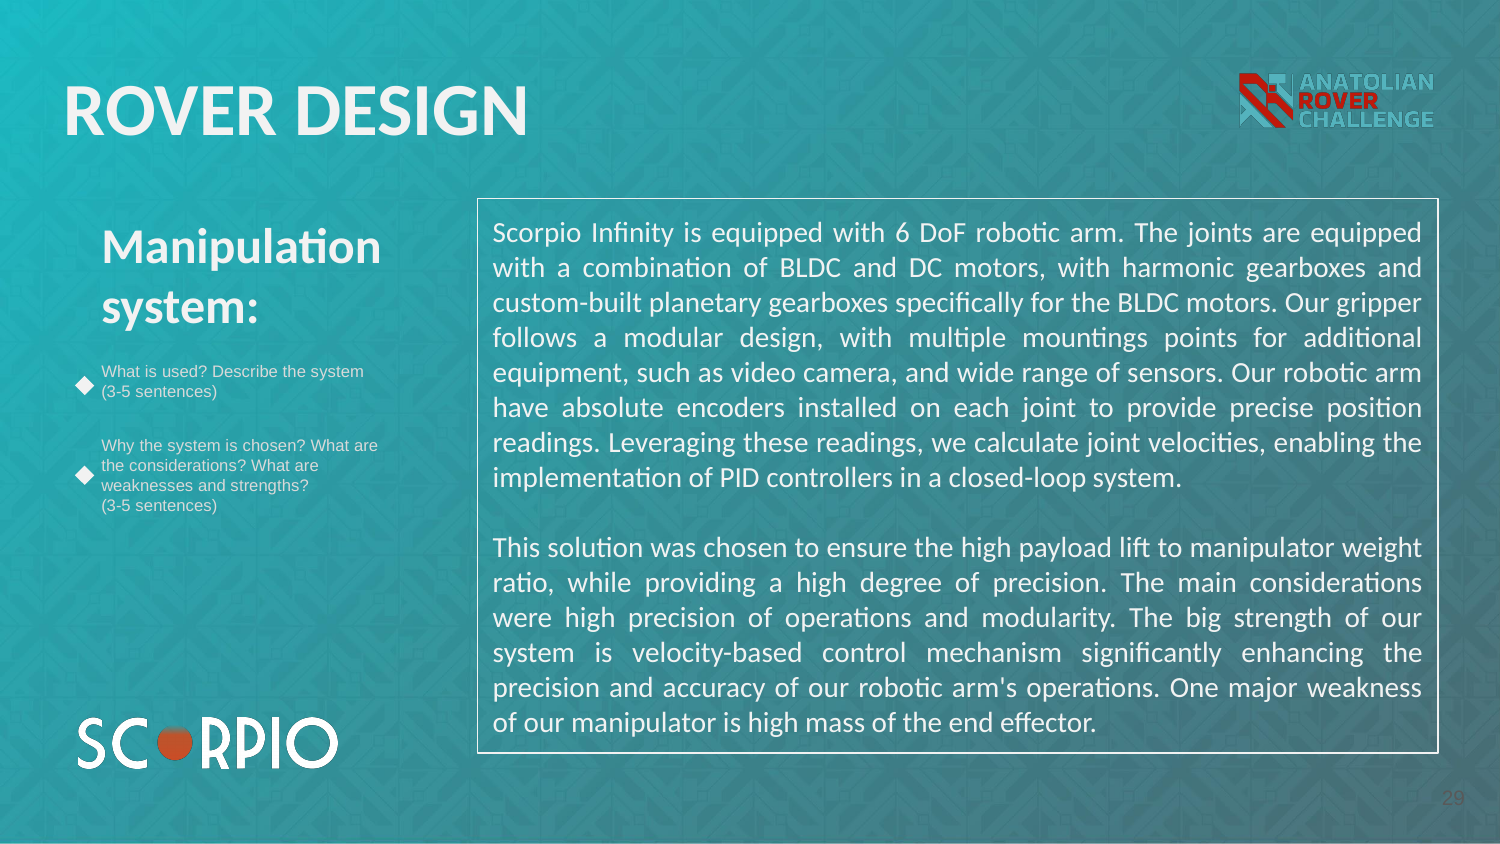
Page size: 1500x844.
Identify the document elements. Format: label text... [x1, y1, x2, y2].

text_box [74, 465, 86, 485]
text_box Scorpio Infinity is equipped with 6 DoF robotic arm. The joints are equipped with a combination of BLDC and DC motors, with harmonic gearboxes and custom-built planetary gearboxes specifically for the BLDC motors. Our gripper follows a modular design, with multiple mountings points for additional equipment, such as video camera, and wide range of sensors. Our robotic arm have absolute encoders installed on each joint to provide precise position readings. Leveraging these readings, we calculate joint velocities, enabling the implementation of PID controllers in a closed-loop system. This solution was chosen to ensure the high payload lift to manipulator weight ratio, while providing a high degree of precision. The main considerations were high precision of operations and modularity. The big strength of our system is velocity-based control mechanism significantly enhancing the precision and accuracy of our robotic arm's operations. One major weakness of our manipulator is high mass of the end effector. [477, 198, 1438, 754]
text_box What is used? Describe the system (3-5 sentences) [86, 346, 416, 416]
picture [0, 0, 1500, 844]
text_box Why the system is chosen? What are the considerations? What are weaknesses and strengths? (3-5 sentences) [86, 419, 416, 530]
text_box ROVER DESIGN [48, 62, 559, 165]
slide_number ‹#› [1389, 764, 1480, 830]
text_box Manipulation system: [86, 198, 416, 346]
text_box [74, 375, 95, 396]
